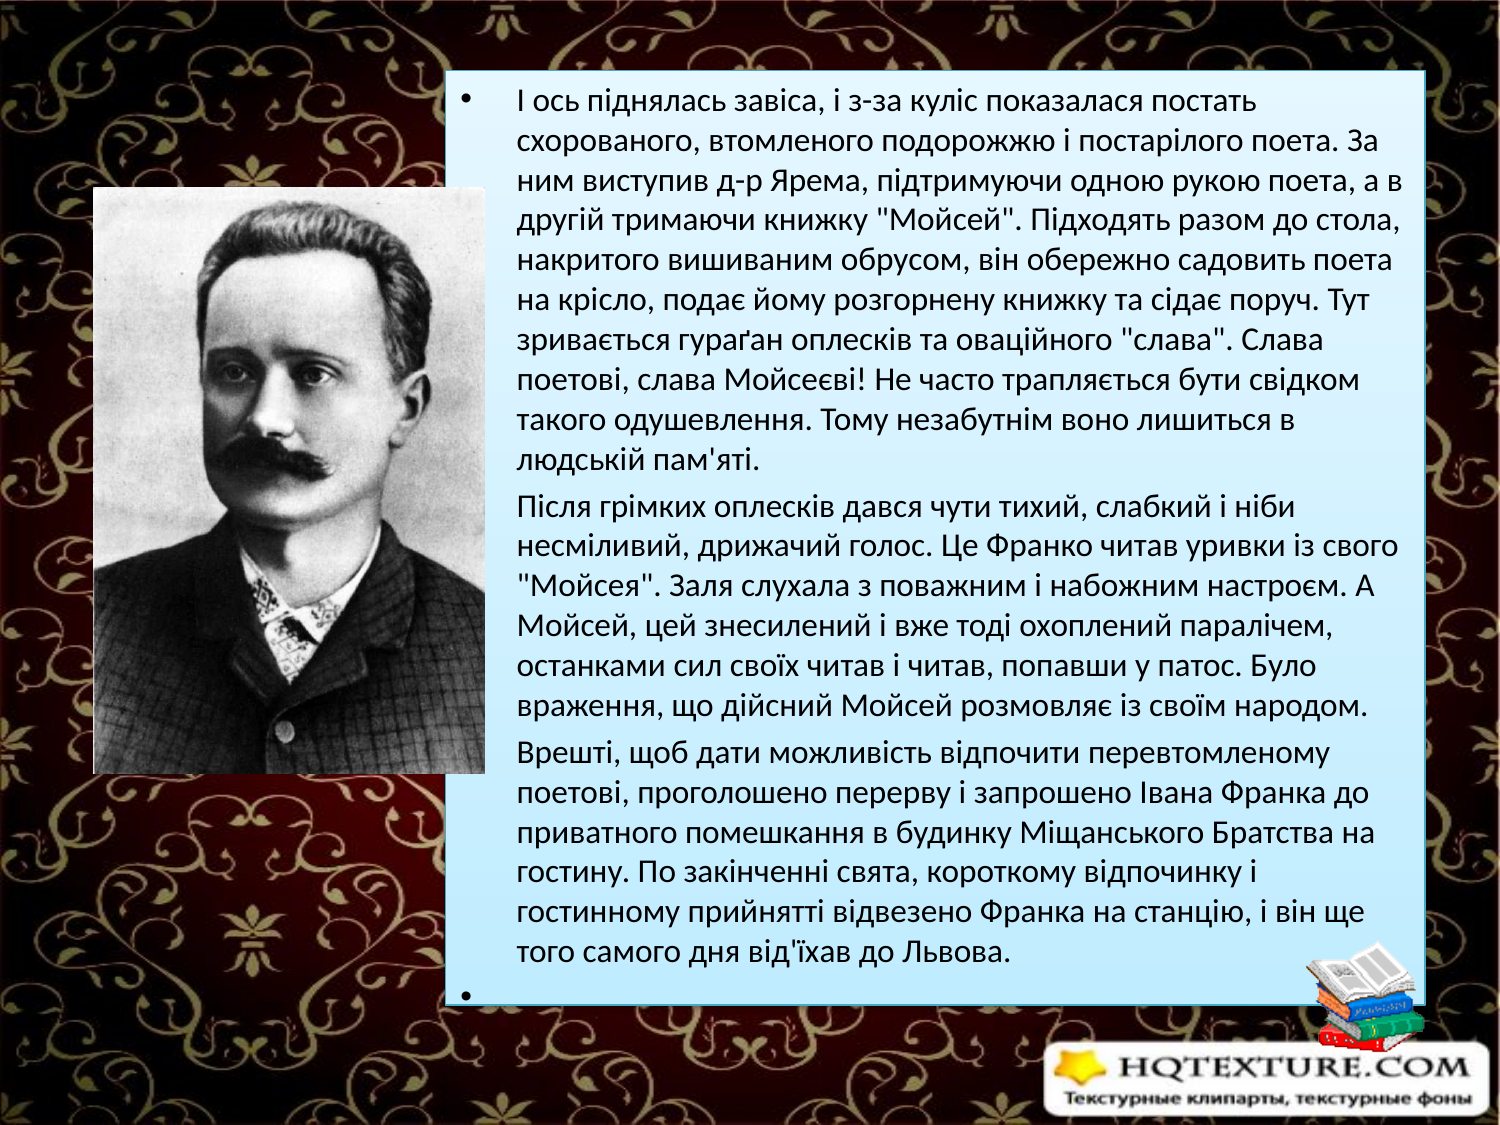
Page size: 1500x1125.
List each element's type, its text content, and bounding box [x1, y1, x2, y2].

list І ось піднялась завіса, і з-за куліс показалася постать схорованого, втомленого подорожжю і постарілого поета. За ним виступив д-р Ярема, підтримуючи одною рукою поета, а в другій тримаючи книжку "Мойсей". Підходять разом до стола, накритого вишиваним обрусом, він обережно садовить поета на крісло, подає йому розгорнену книжку та сідає поруч. Тут зривається гураґан оплесків та оваційного "слава". Слава поетові, слава Мойсеєві! Не часто трапляється бути свідком такого одушевлення. Тому незабутнім воно лишиться в людській пам'яті. Після грімких оплесків дався чути тихий, слабкий і ніби несміливий, дрижачий голос. Це Франко читав уривки із свого "Мойсея". Заля слухала з поважним і набожним настроєм. А Мойсей, цей знесилений і вже тоді охоплений паралічем, останками сил своїх читав і читав, попавши у патос. Було враження, що дійсний Мойсей розмовляє із своїм народом. Врешті, щоб дати можливість відпочити перевтомленому поетові, проголошено перерву і запрошено Івана Франка до приватного помешкання в будинку Міщанського Братства на гостину. По закінченні свята, короткому відпочинку і гостинному прийнятті відвезено Франка на станцію, і він ще того самого дня від'їхав до Львова. [445, 70, 1426, 1006]
picture [0, 0, 1500, 1125]
